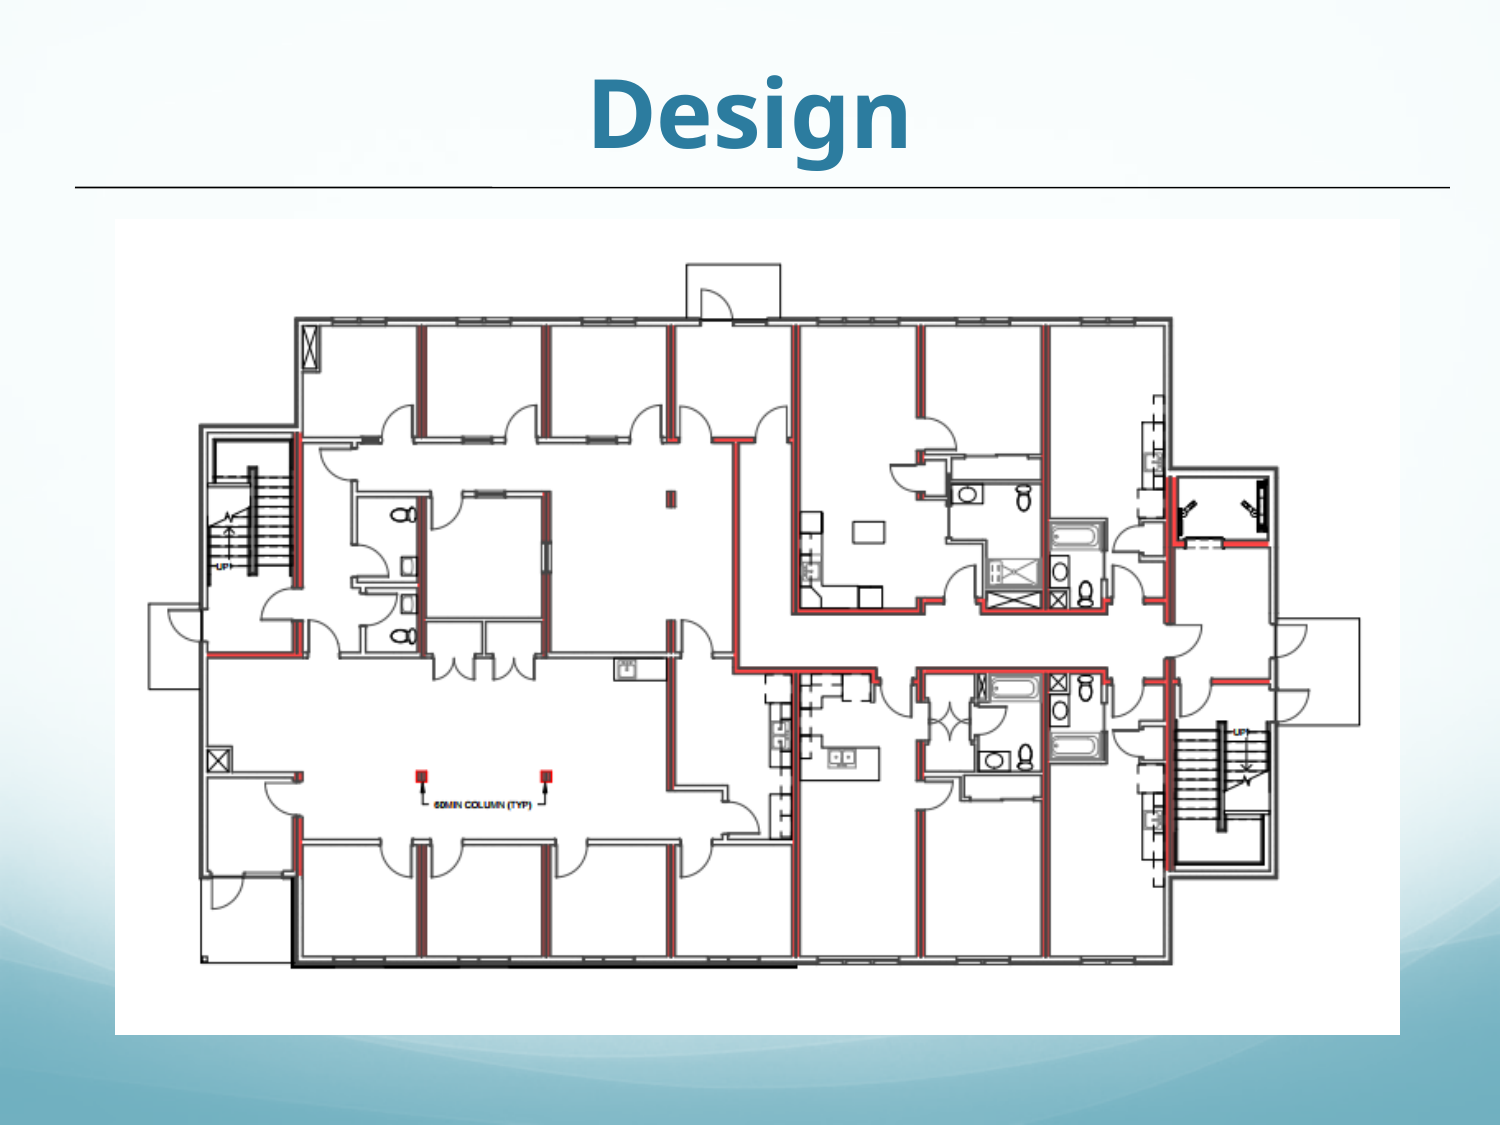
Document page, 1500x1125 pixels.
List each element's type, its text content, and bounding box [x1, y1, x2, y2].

title Design [90, 17, 1410, 175]
picture [115, 218, 1401, 1036]
